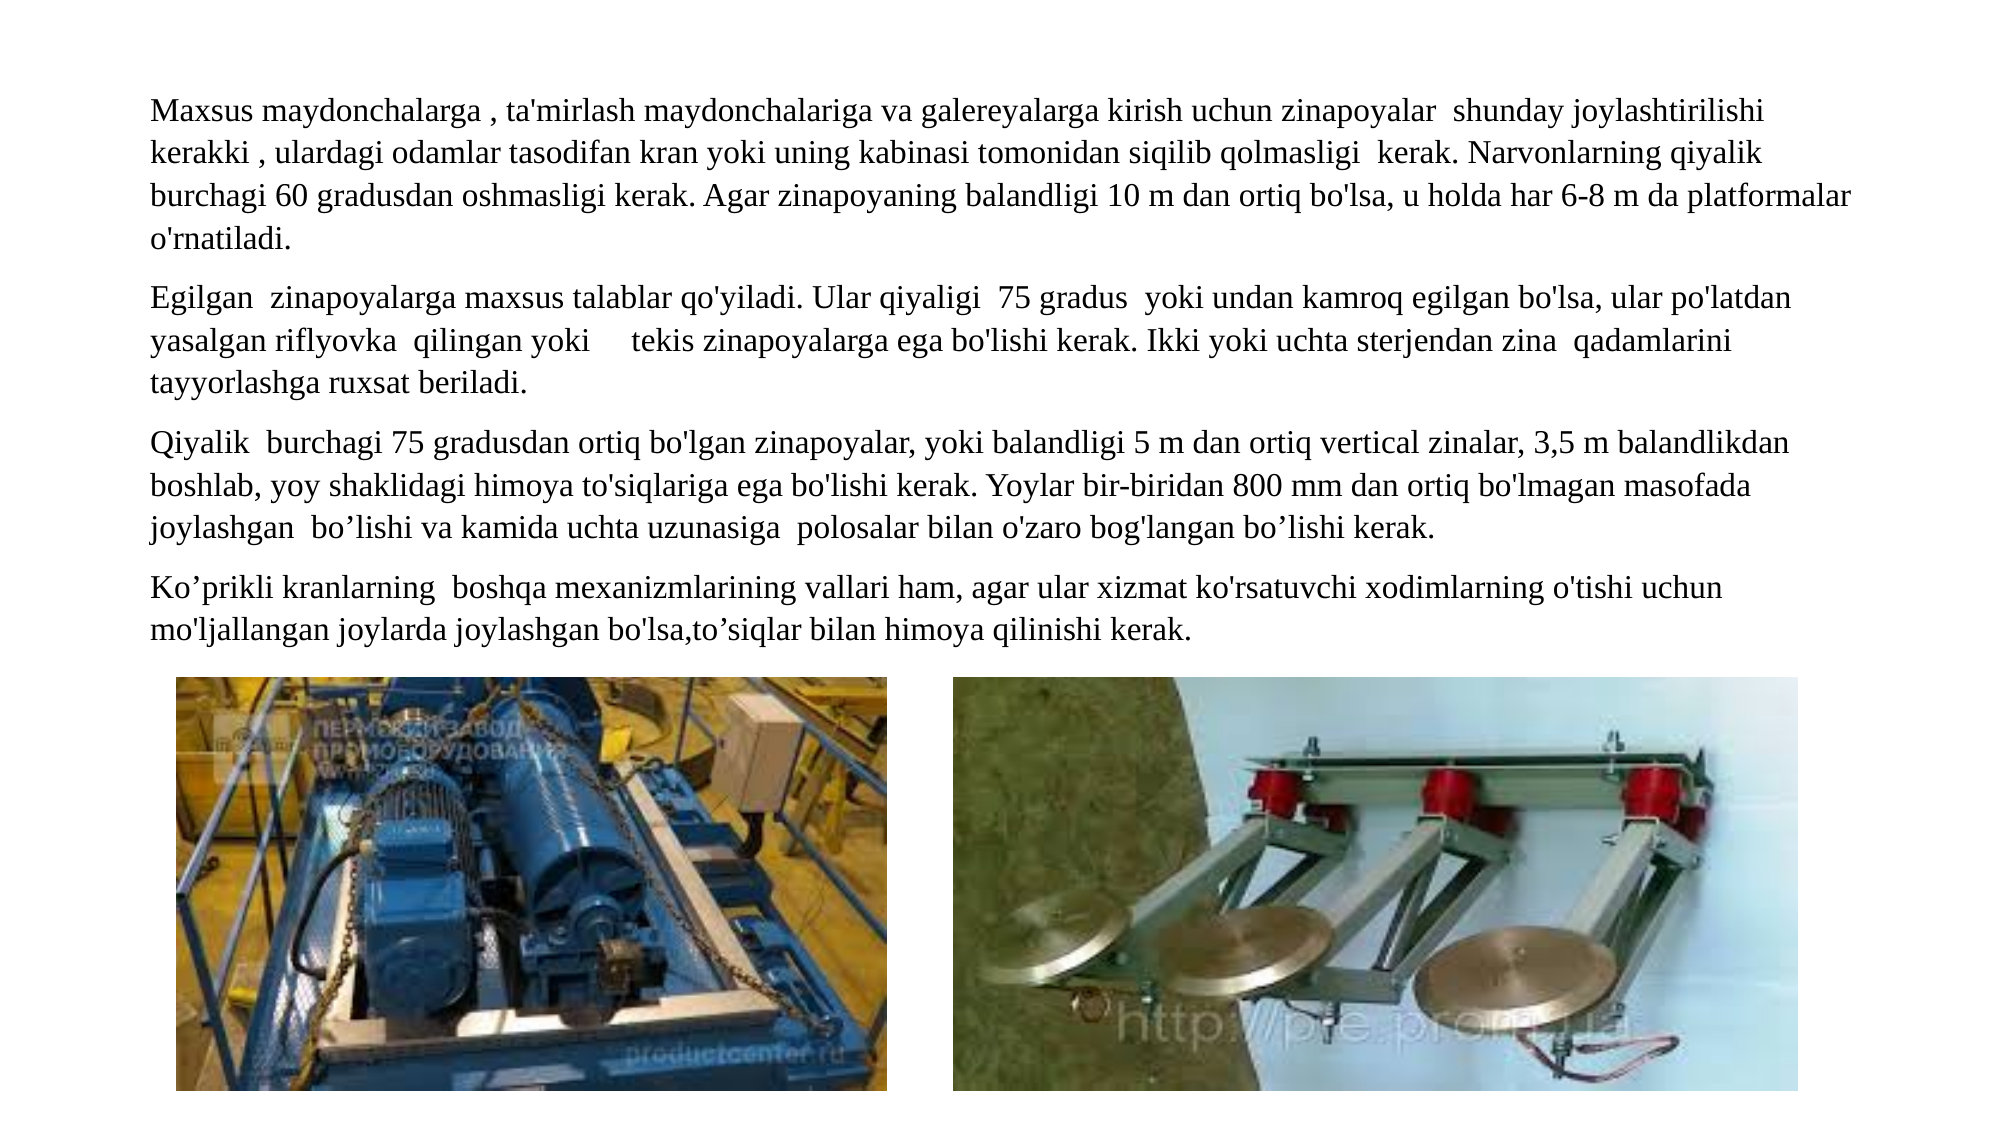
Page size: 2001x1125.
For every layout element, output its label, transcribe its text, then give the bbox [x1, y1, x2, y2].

picture [176, 677, 887, 1091]
picture [953, 677, 1798, 1091]
text_box Maxsus maydonchalarga , ta'mirlash maydonchalariga va galereyalarga kirish uchun zinapoyalar shunday joylashtirilishi kerakki , ulardagi odamlar tasodifan kran yoki uning kabinasi tomonidan siqilib qolmasligi kerak. Narvonlarning qiyalik burchagi 60 gradusdan oshmasligi kerak. Agar zinapoyaning balandligi 10 m dan ortiq bo'lsa, u holda har 6-8 m da platformalar o'rnatiladi. Egilgan zinapoyalarga maxsus talablar qo'yiladi. Ular qiyaligi 75 gradus yoki undan kamroq egilgan bo'lsa, ular po'latdan yasalgan riflyovka qilingan yoki tekis zinapoyalarga ega bo'lishi kerak. Ikki yoki uchta sterjendan zina qadamlarini tayyorlashga ruxsat beriladi. Qiyalik burchagi 75 gradusdan ortiq bo'lgan zinapoyalar, yoki balandligi 5 m dan ortiq vertical zinalar, 3,5 m balandlikdan boshlab, yoy shaklidagi himoya to'siqlariga ega bo'lishi kerak. Yoylar bir-biridan 800 mm dan ortiq bo'lmagan masofada joylashgan bo’lishi va kamida uchta uzunasiga polosalar bilan o'zaro bog'langan bo’lishi kerak. Ko’prikli kranlarning boshqa mexanizmlarining vallari ham, agar ular xizmat ko'rsatuvchi xodimlarning o'tishi uchun mo'ljallangan joylarda joylashgan bo'lsa,to’siqlar bilan himoya qilinishi kerak. [135, 77, 1875, 655]
